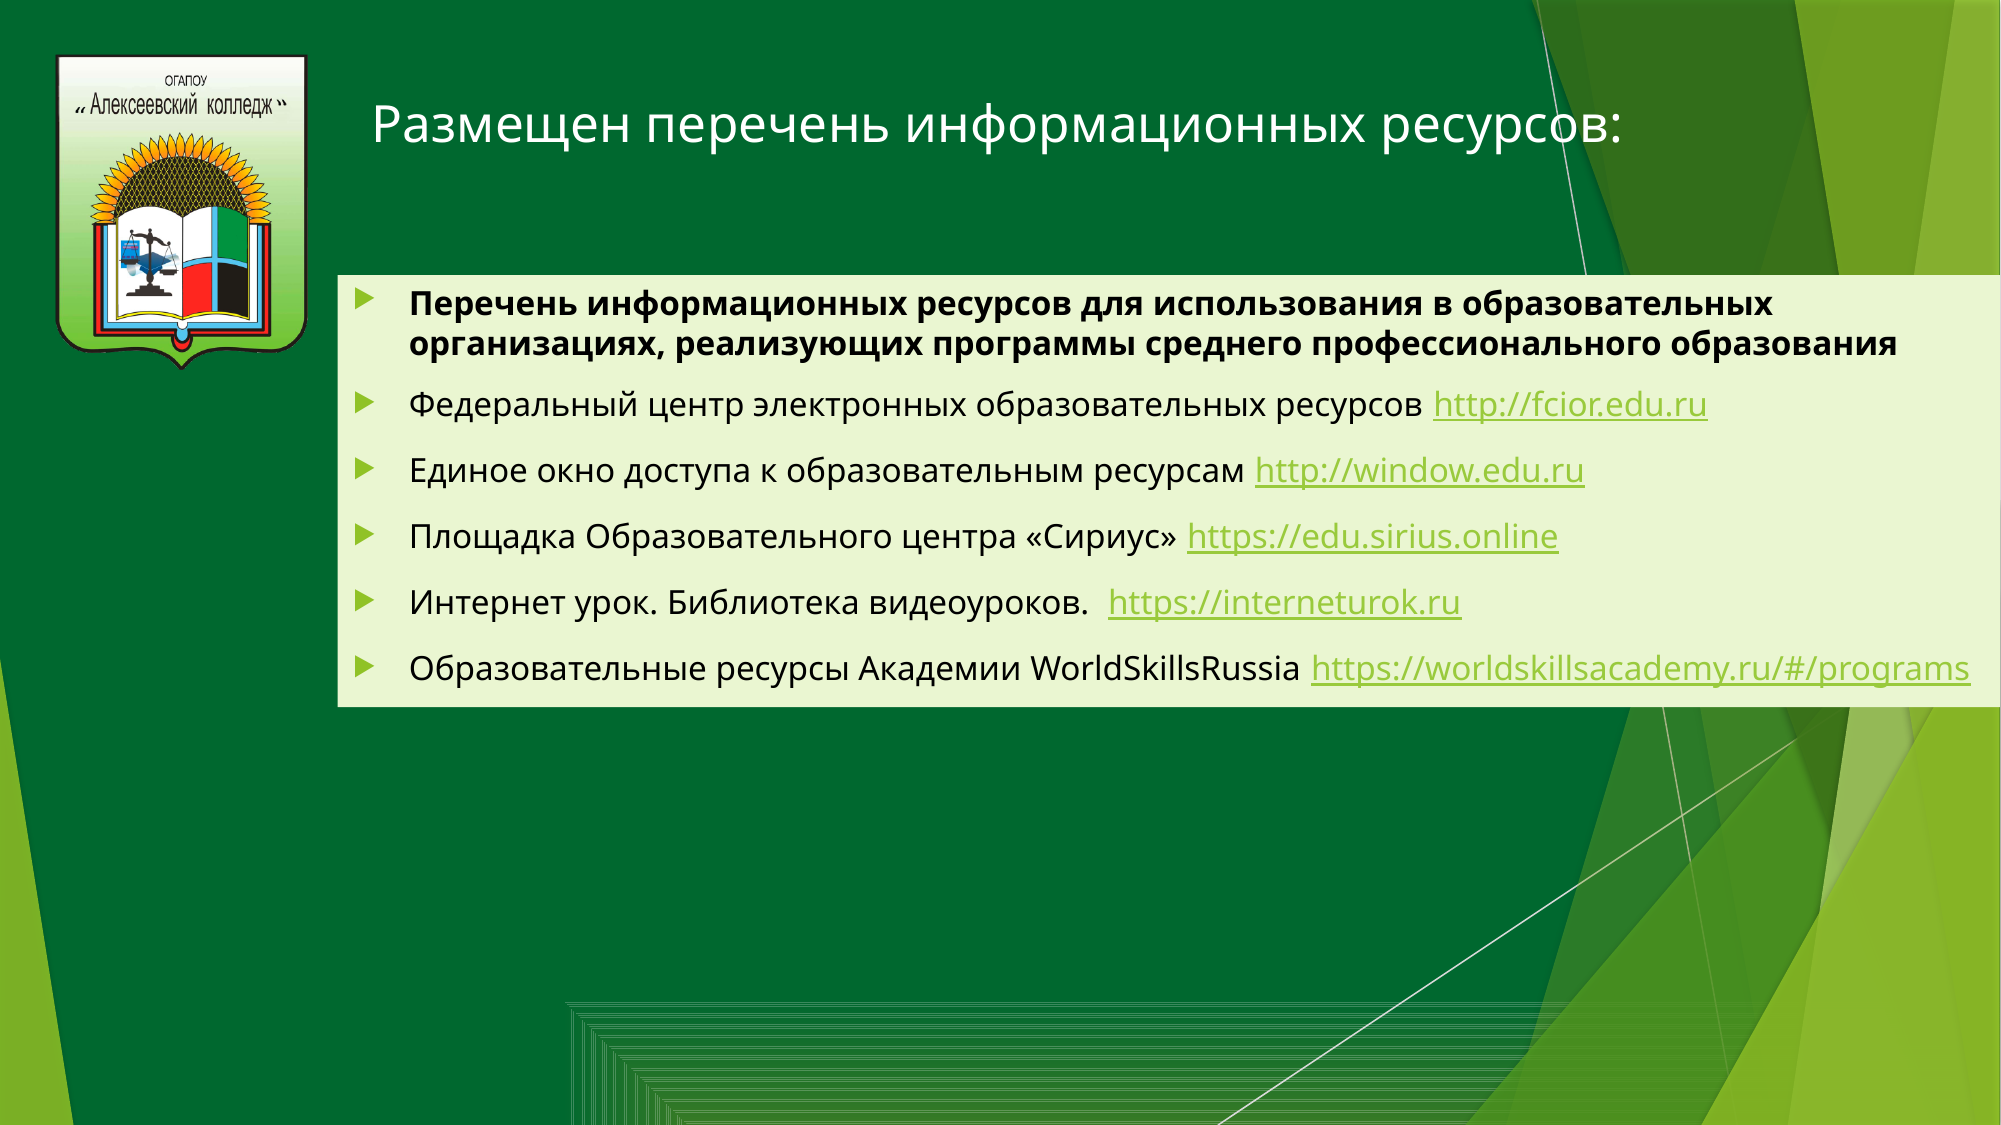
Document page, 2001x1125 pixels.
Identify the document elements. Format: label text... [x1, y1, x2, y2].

picture [36, 37, 326, 389]
list Перечень информационных ресурсов для использования в образовательных организациях, реализующих программы среднего профессионального образования Федеральный центр электронных образовательных ресурсов http://fcior.edu.ru Единое окно доступа к образовательным ресурсам http://window.edu.ru Площадка Образовательного центра «Сириус» https://edu.sirius.online Интернет урок. Библиотека видеоуроков. https://interneturok.ru Образовательные ресурсы Академии WorldSkillsRussia https://worldskillsacademy.ru/#/programs [337, 275, 2000, 708]
title Размещен перечень информационных ресурсов: [356, 83, 2000, 224]
